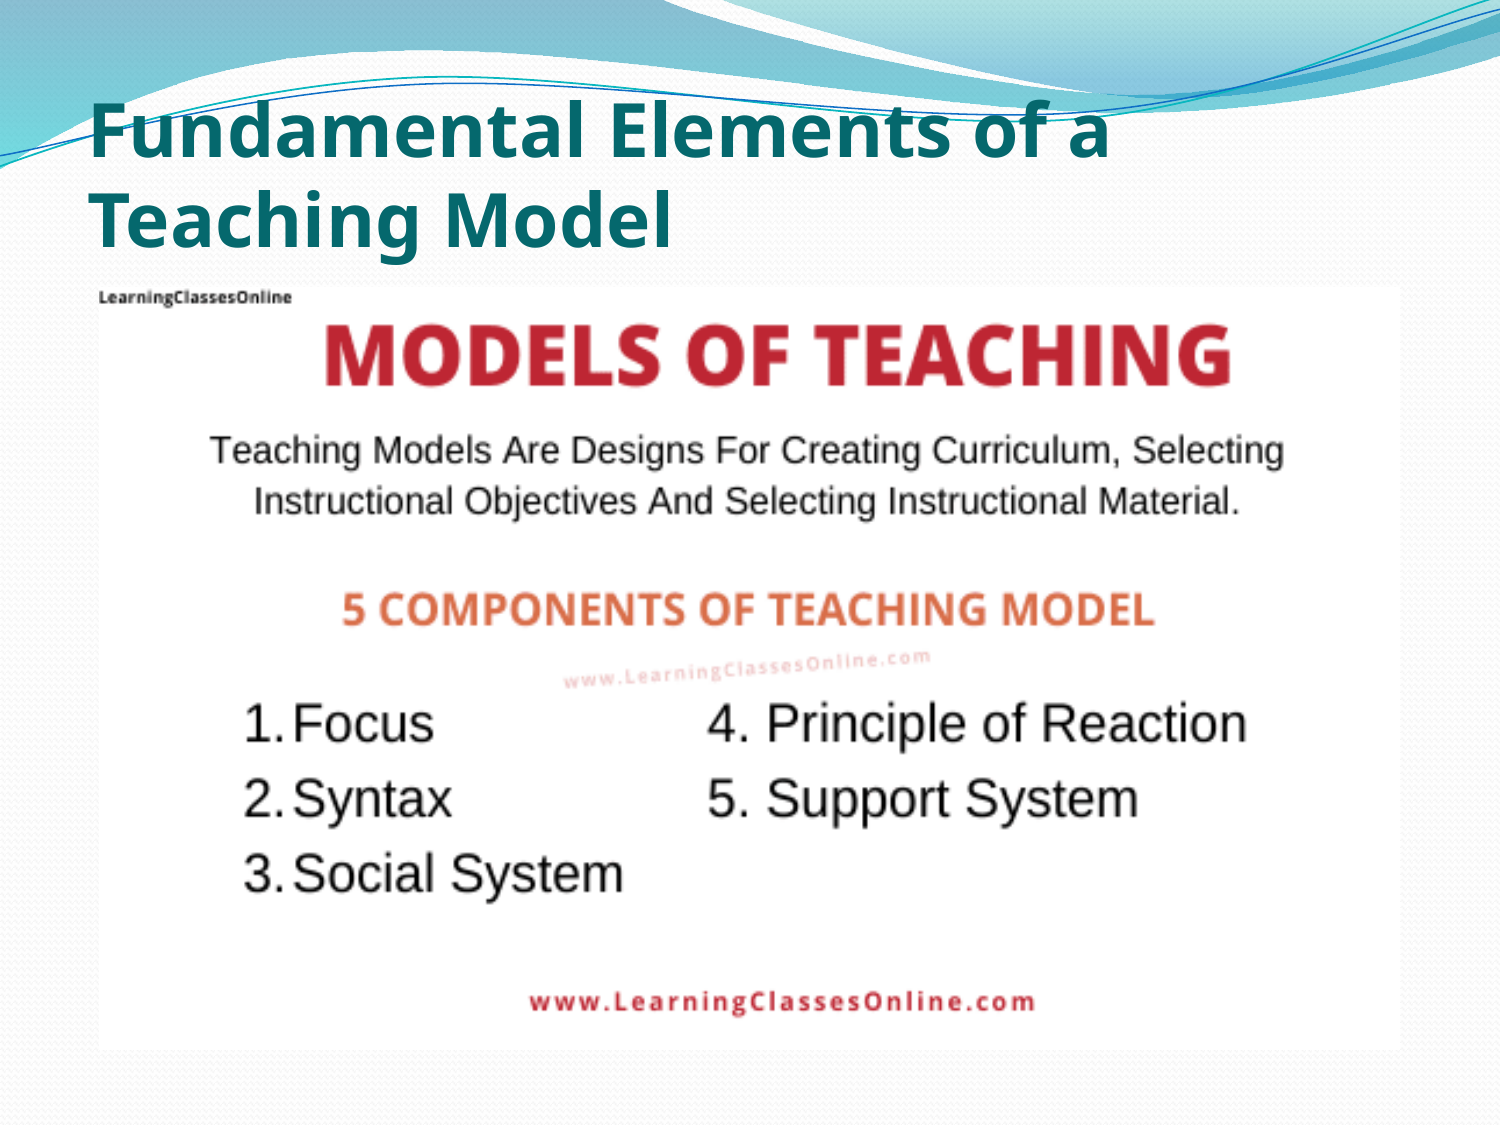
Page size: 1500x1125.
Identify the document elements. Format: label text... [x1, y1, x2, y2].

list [99, 287, 1401, 1051]
title Fundamental Elements of a Teaching Model [87, 75, 1438, 263]
